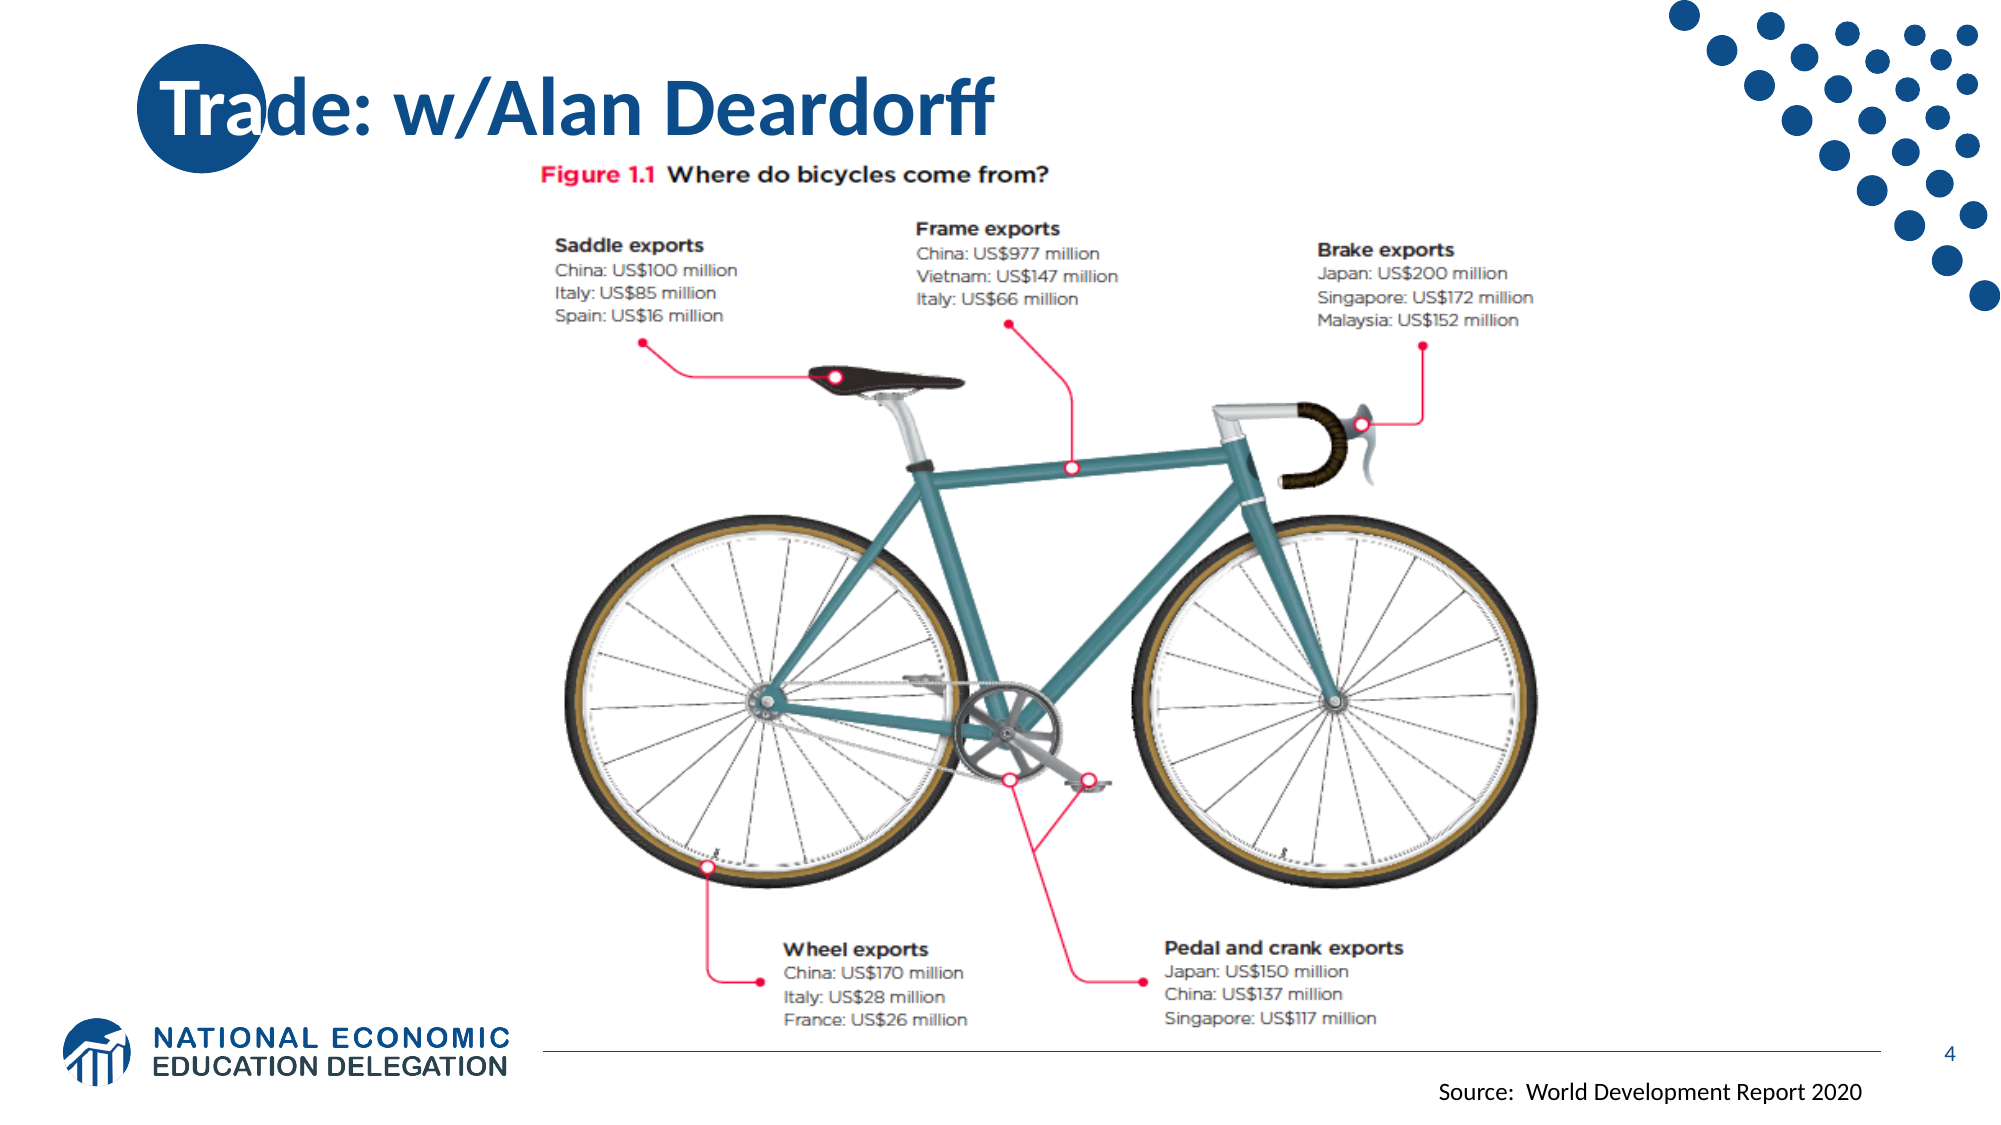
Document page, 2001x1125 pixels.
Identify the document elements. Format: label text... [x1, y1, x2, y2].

picture [524, 151, 1558, 1038]
slide_number 4 [1521, 1022, 1972, 1082]
picture [55, 1013, 520, 1091]
text_box Source: World Development Report 2020 [1423, 1068, 1919, 1113]
title Trade: w/Alan Deardorff [144, 0, 1870, 218]
